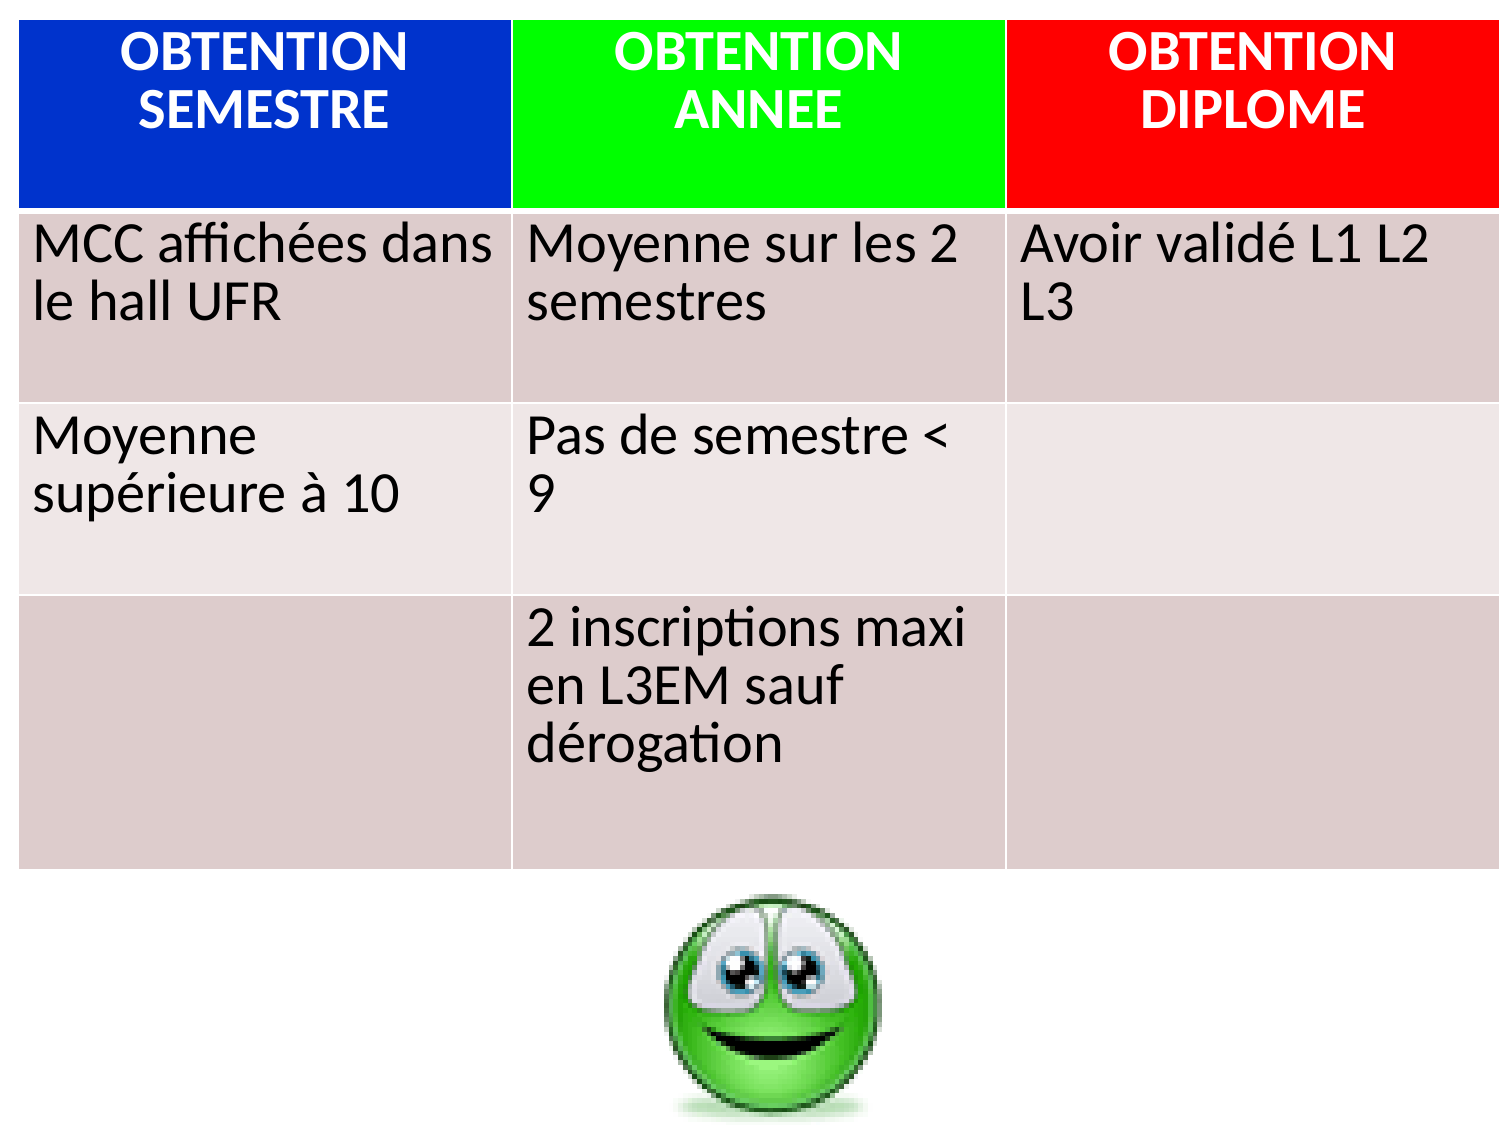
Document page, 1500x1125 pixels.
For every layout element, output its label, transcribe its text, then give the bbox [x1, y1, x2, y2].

table_cell Avoir validé L1 L2 L3 [1007, 214, 1499, 402]
table_cell 2 inscriptions maxi en L3EM sauf dérogation [513, 596, 1005, 869]
picture [654, 890, 893, 1125]
table_cell Pas de semestre < 9 [513, 404, 1005, 594]
table_cell [19, 596, 511, 869]
table_header OBTENTION ANNEE [513, 20, 1005, 208]
table_cell Moyenne sur les 2 semestres [513, 214, 1005, 402]
table_header OBTENTION SEMESTRE [19, 20, 511, 208]
table_cell [1007, 596, 1499, 869]
table_cell MCC affichées dans le hall UFR [19, 214, 511, 402]
table_cell Moyenne supérieure à 10 [19, 404, 511, 594]
table_header OBTENTION DIPLOME [1007, 20, 1499, 208]
table_cell [1007, 404, 1499, 594]
